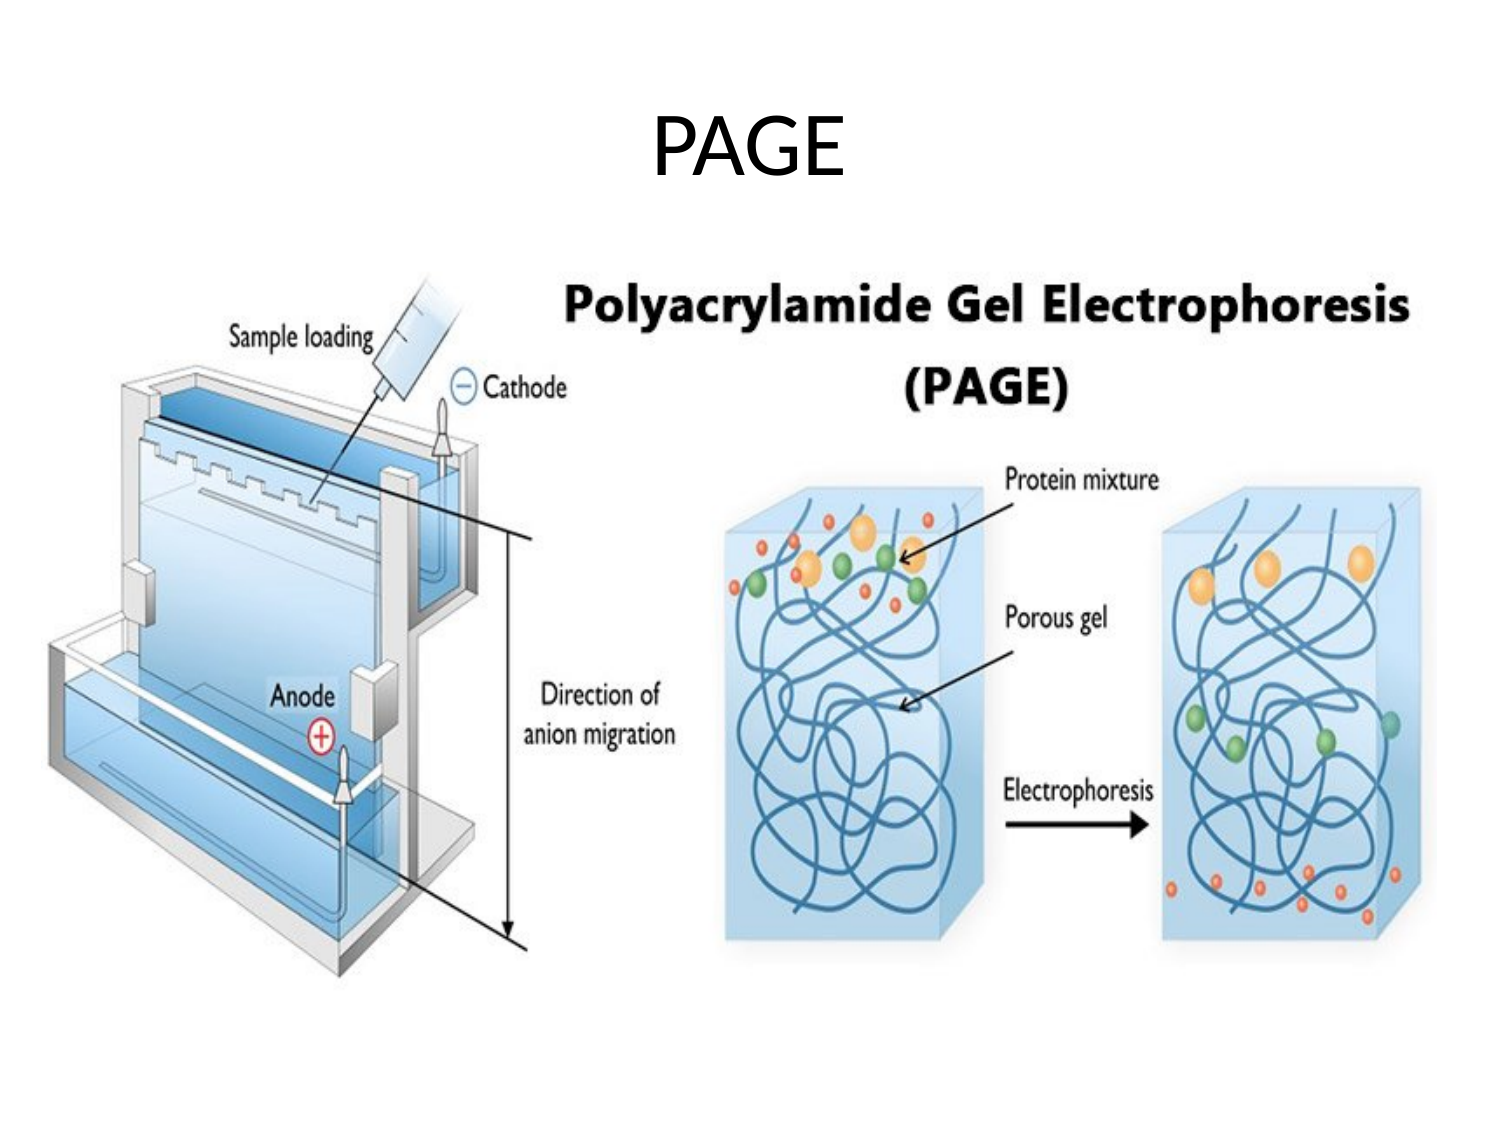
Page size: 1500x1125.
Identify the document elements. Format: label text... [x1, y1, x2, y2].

title PAGE [75, 45, 1425, 233]
picture [40, 243, 1437, 1012]
